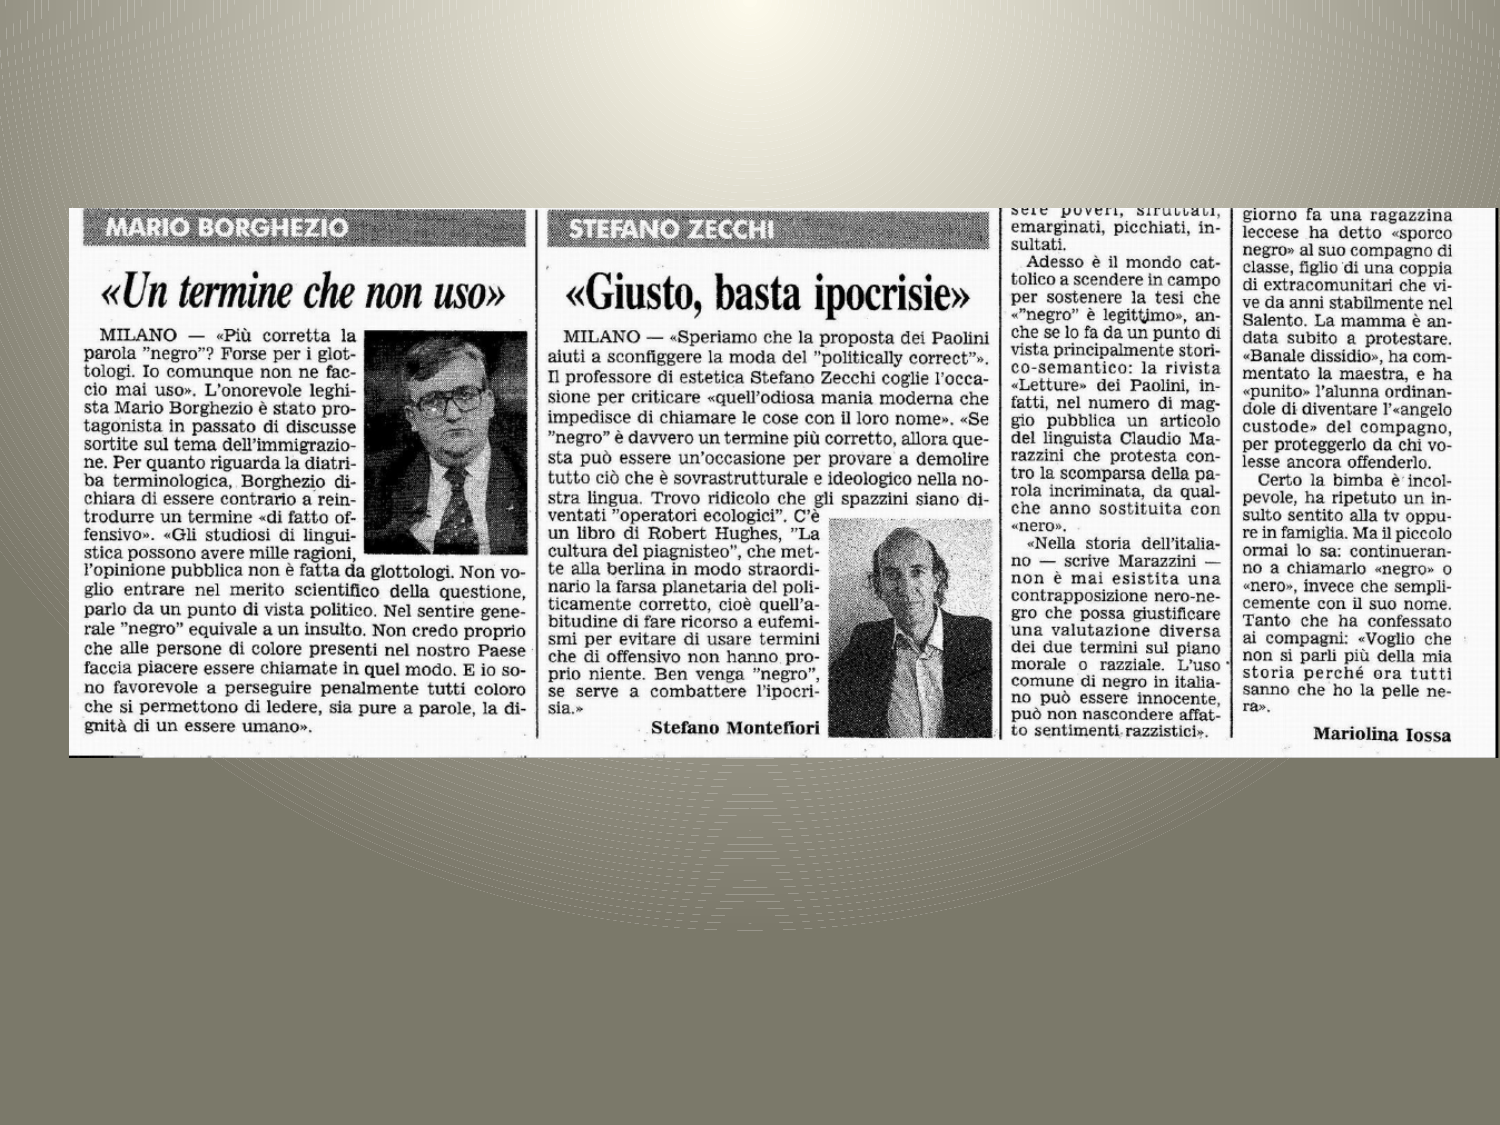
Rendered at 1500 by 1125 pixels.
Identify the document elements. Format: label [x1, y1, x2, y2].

picture [68, 207, 1499, 759]
